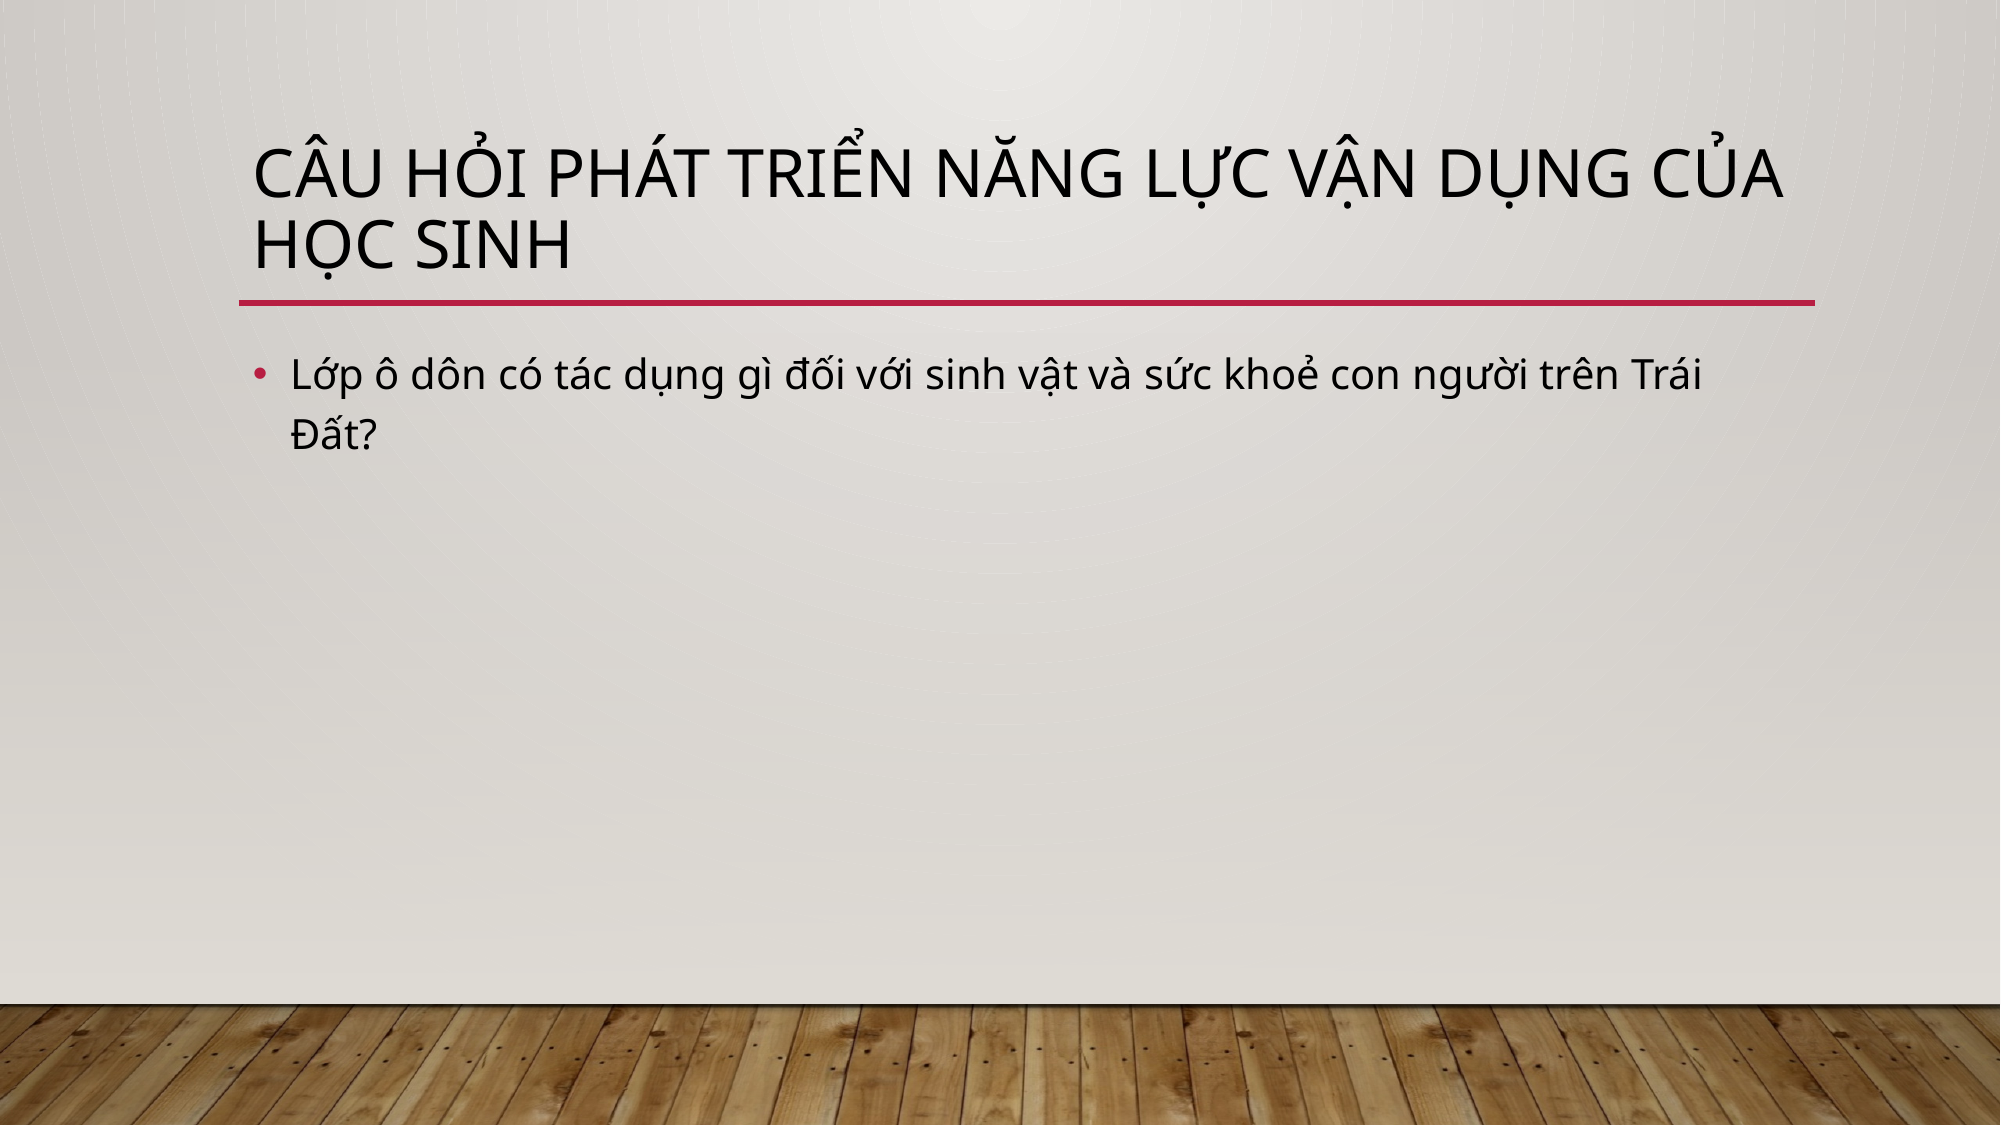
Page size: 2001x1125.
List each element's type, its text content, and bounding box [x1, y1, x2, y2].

picture [0, 1004, 2000, 1125]
title Câu hỏi phát triển năng lực vận dụng của học sinh [237, 132, 1814, 305]
list Lớp ô dôn có tác dụng gì đối với sinh vật và sức khoẻ con người trên Trái Đất? [237, 330, 1814, 897]
